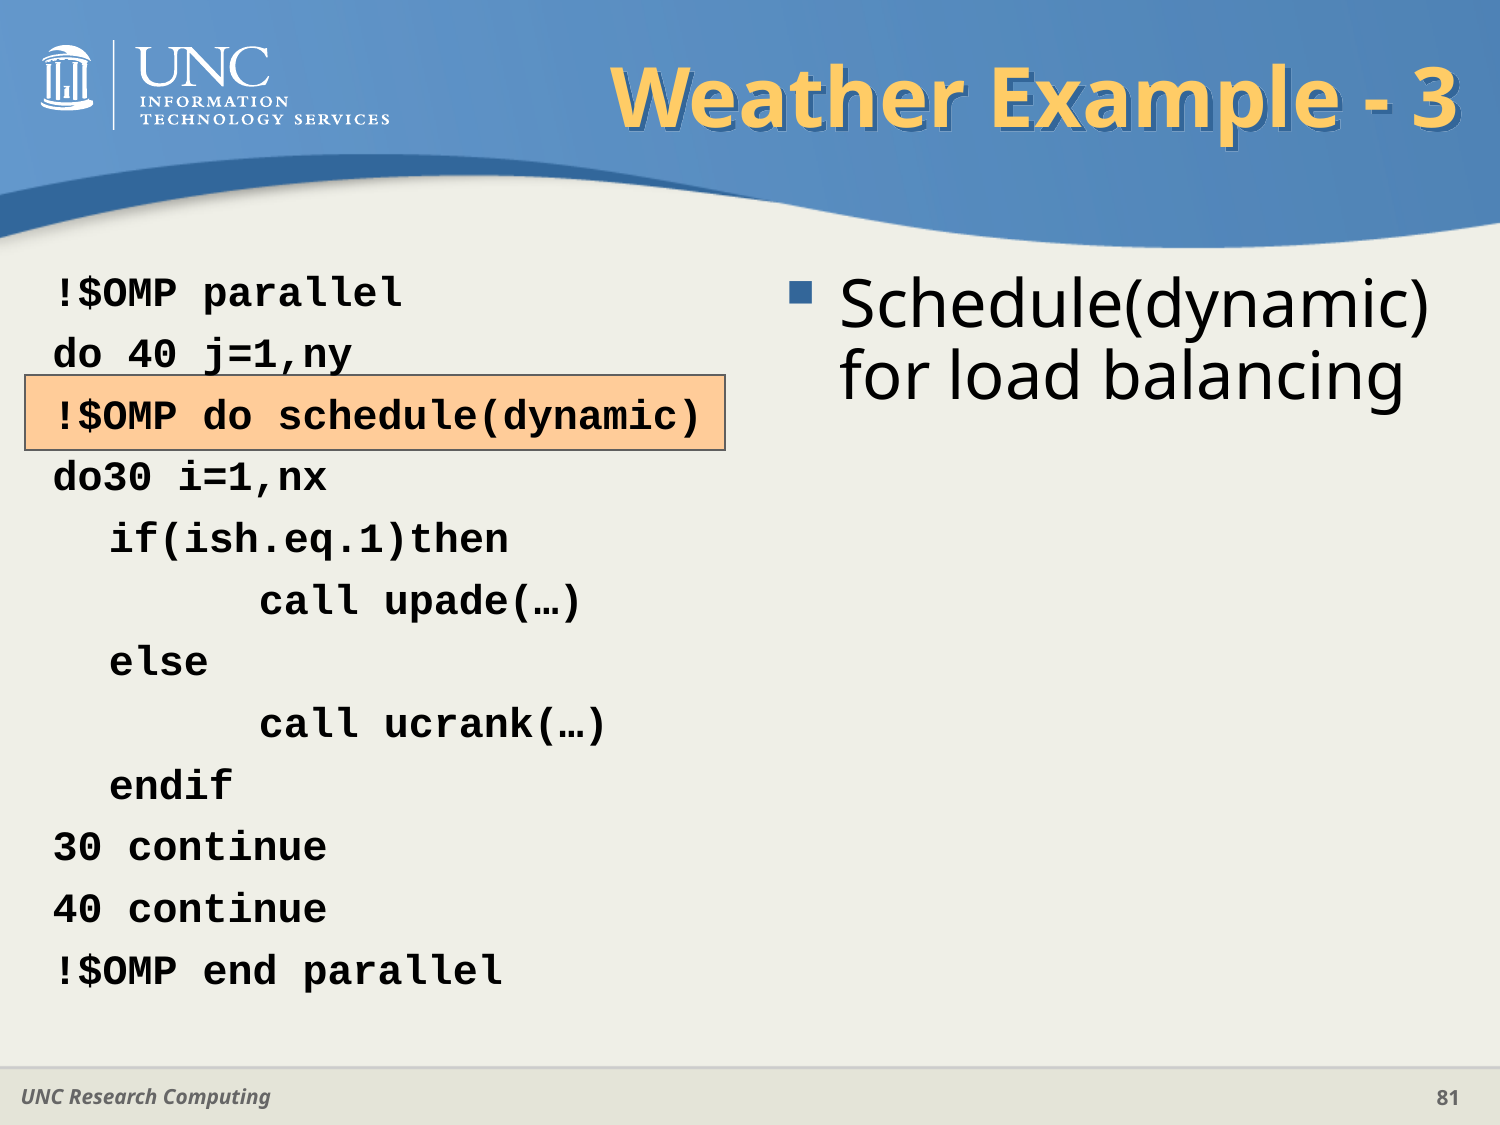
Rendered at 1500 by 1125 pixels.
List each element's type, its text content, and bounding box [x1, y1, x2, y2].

picture [0, 0, 1500, 1125]
title Weather Example - 3 [368, 7, 1476, 196]
text_box [24, 374, 37, 450]
list !$OMP parallel do 40 j=1,ny !$OMP do schedule(dynamic) do30 i=1,nx if(ish.eq.1)then call upade(…) else call ucrank(…) endif 30 continue 40 continue !$OMP end parallel [37, 262, 745, 1051]
list Schedule(dynamic) for load balancing [768, 262, 1476, 1051]
